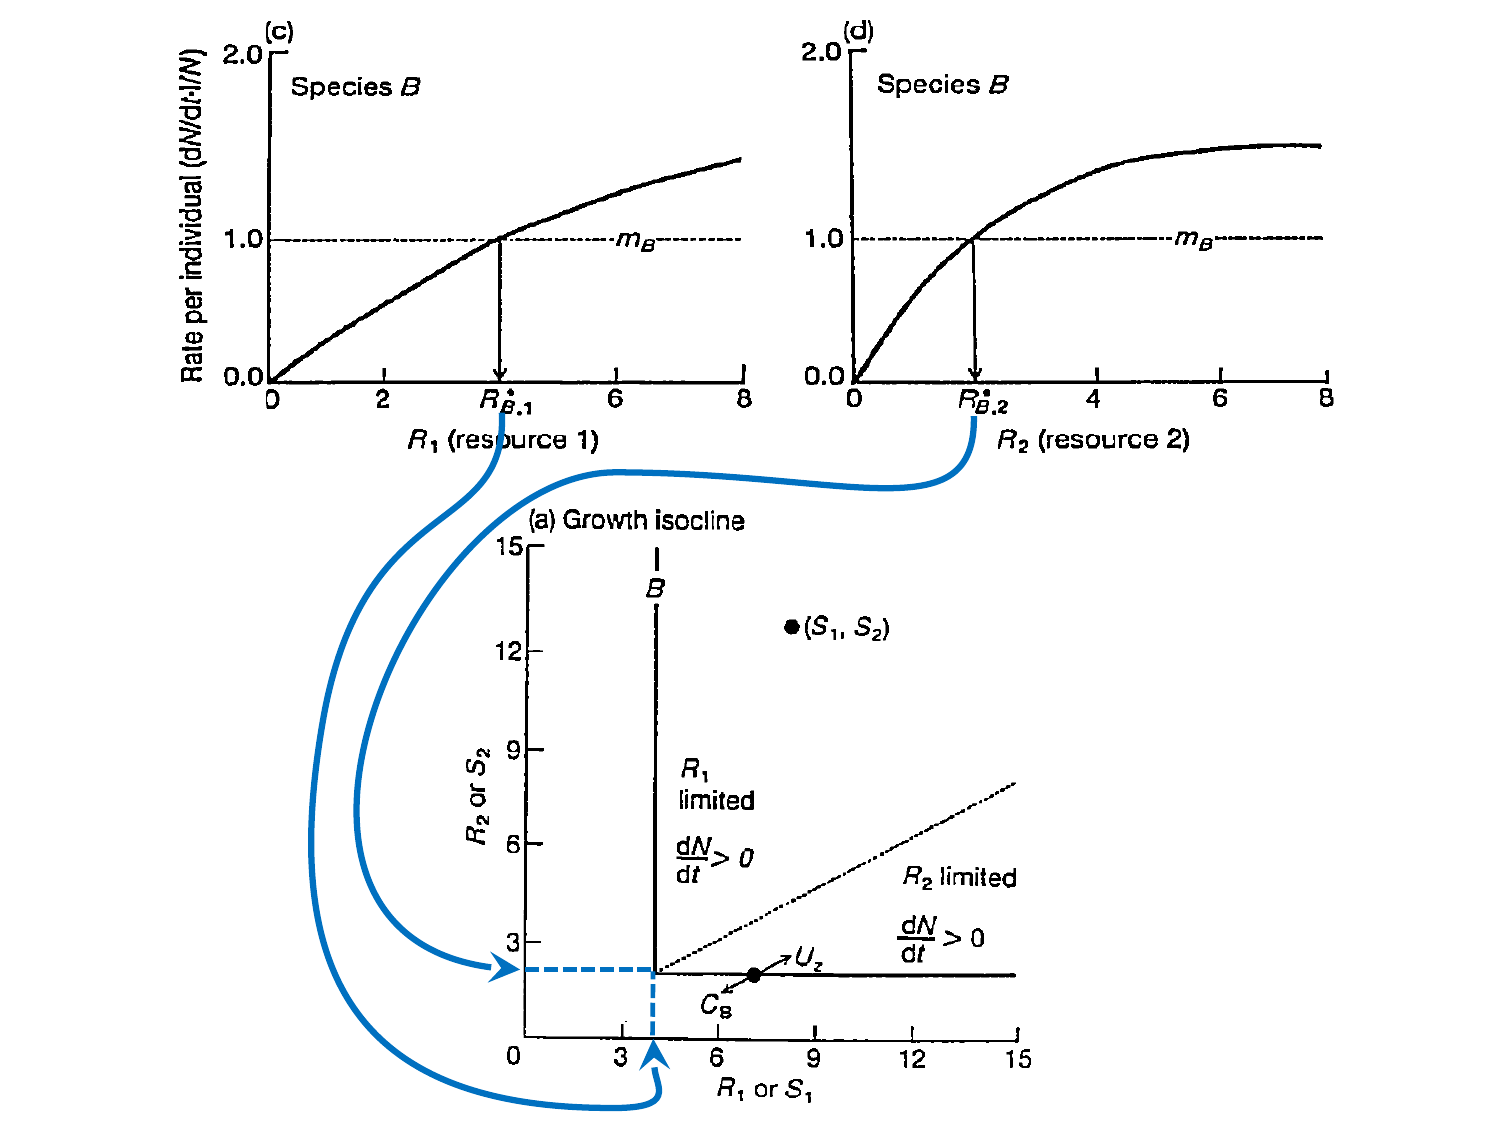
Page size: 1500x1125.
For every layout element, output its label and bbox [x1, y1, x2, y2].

text_box [310, 465, 524, 1086]
text_box [159, 18, 1346, 457]
text_box [356, 563, 456, 961]
text_box [461, 503, 1039, 1107]
text_box [525, 465, 963, 501]
